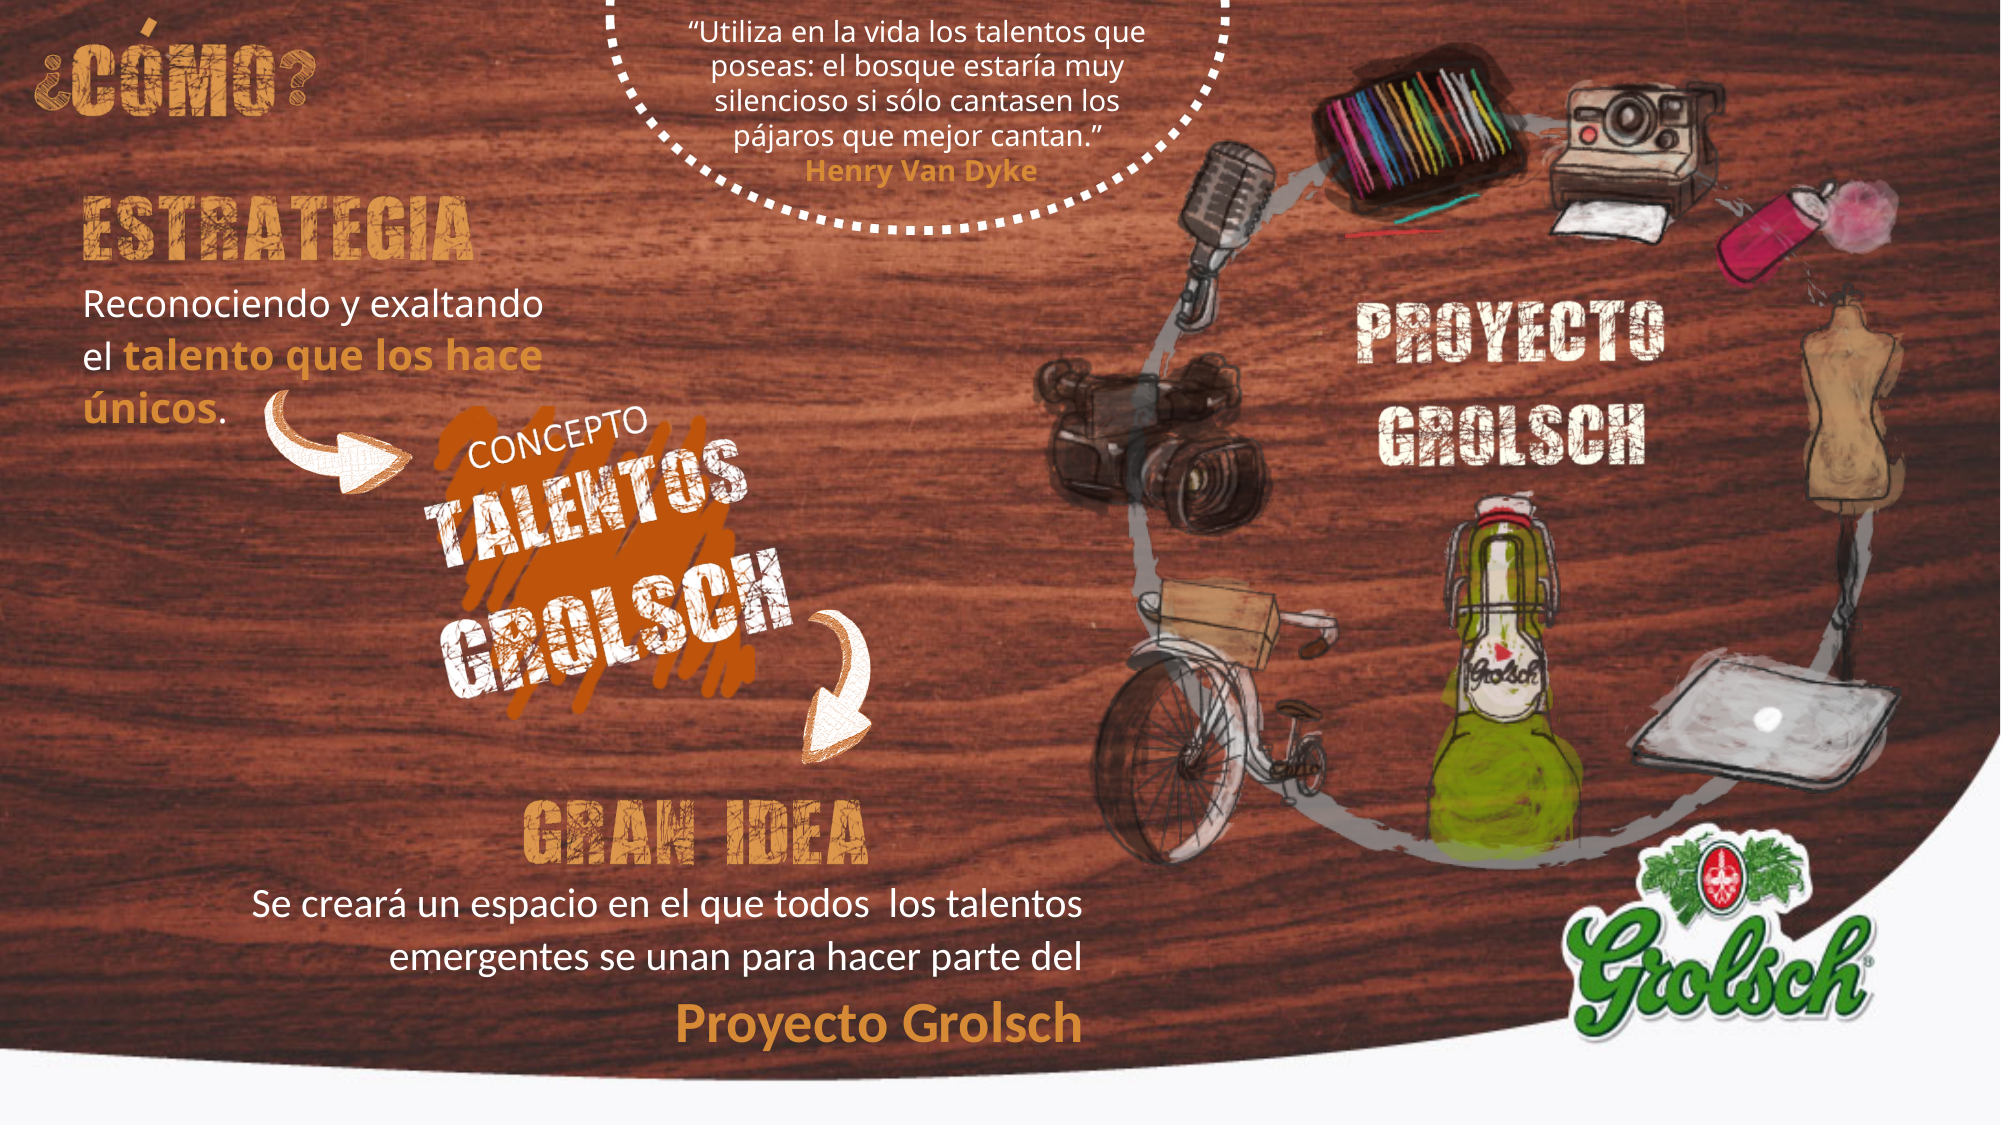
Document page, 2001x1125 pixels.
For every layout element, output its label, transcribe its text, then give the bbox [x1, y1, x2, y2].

picture [0, 0, 2001, 1125]
text_box Se creará un espacio en el que todos los talentos emergentes se unan para hacer parte del Proyecto Grolsch [178, 864, 1099, 1061]
text_box Reconociendo y exaltando el talento que los hace únicos. [67, 269, 600, 440]
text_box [408, 395, 811, 720]
